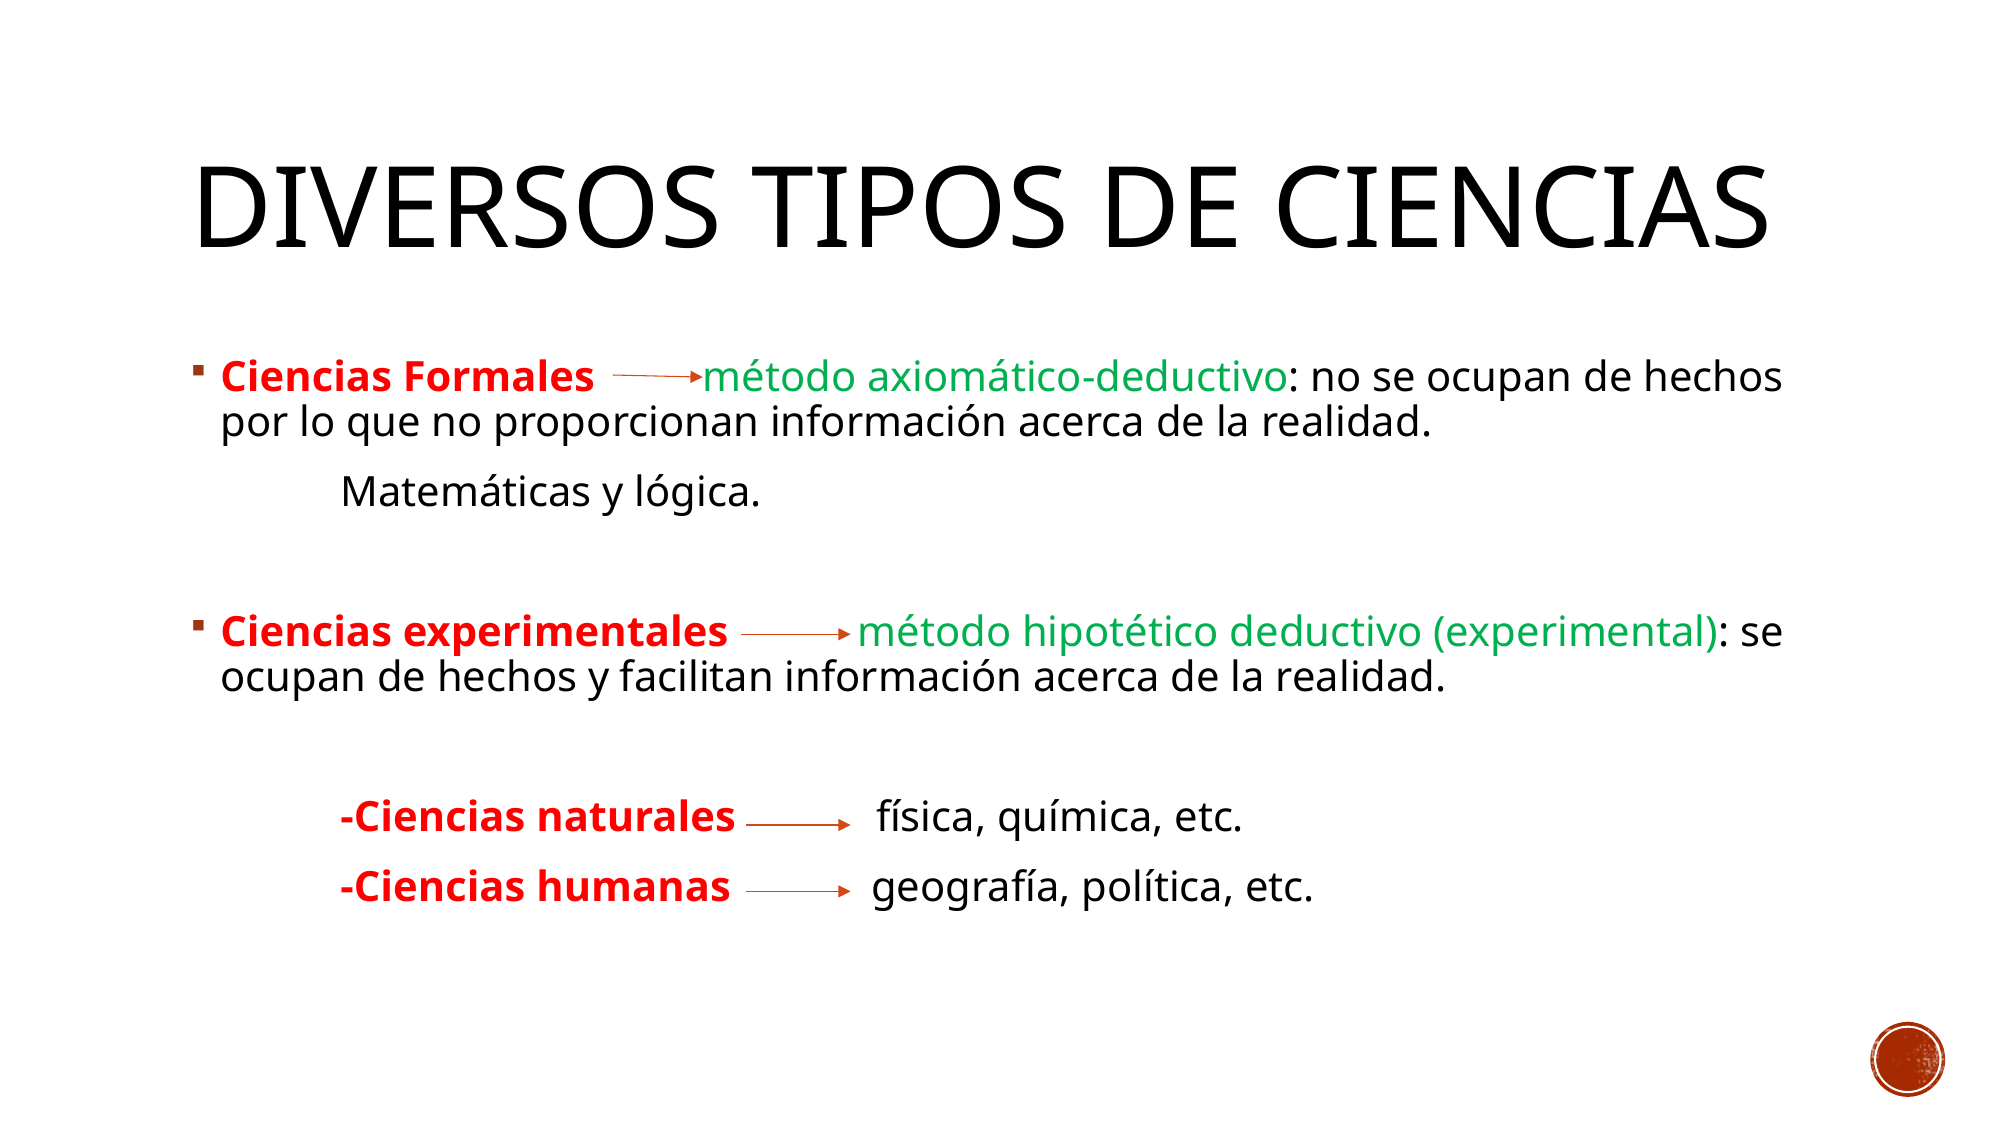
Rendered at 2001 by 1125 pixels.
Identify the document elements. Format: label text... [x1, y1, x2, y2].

list Ciencias Formales método axiomático-deductivo: no se ocupan de hechos por lo que no proporcionan información acerca de la realidad. Matemáticas y lógica. Ciencias experimentales método hipotético deductivo (experimental): se ocupan de hechos y facilitan información acerca de la realidad. -Ciencias naturales física, química, etc. -Ciencias humanas geografía, política, etc. [175, 348, 1826, 1013]
title Diversos tipos de ciencias [175, 79, 1826, 344]
